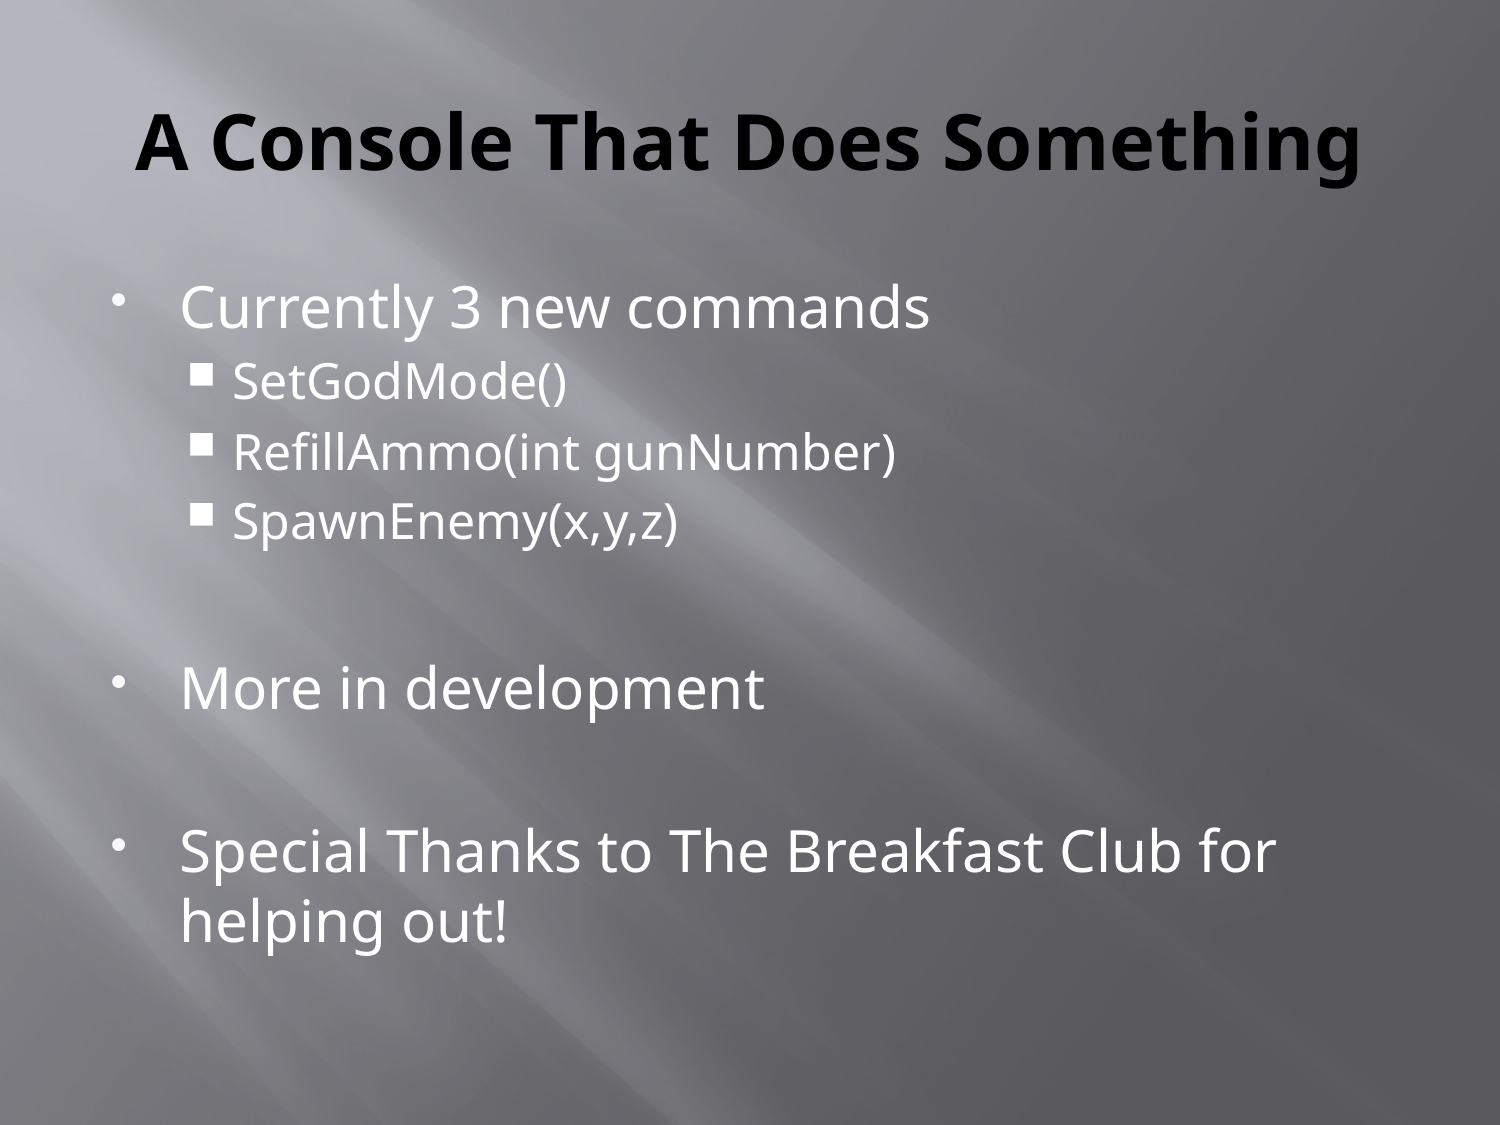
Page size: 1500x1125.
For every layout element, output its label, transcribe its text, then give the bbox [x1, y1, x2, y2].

list Currently 3 new commands SetGodMode() RefillAmmo(int gunNumber) SpawnEnemy(x,y,z) More in development Special Thanks to The Breakfast Club for helping out! [74, 262, 1426, 1036]
title A Console That Does Something [75, 45, 1425, 233]
